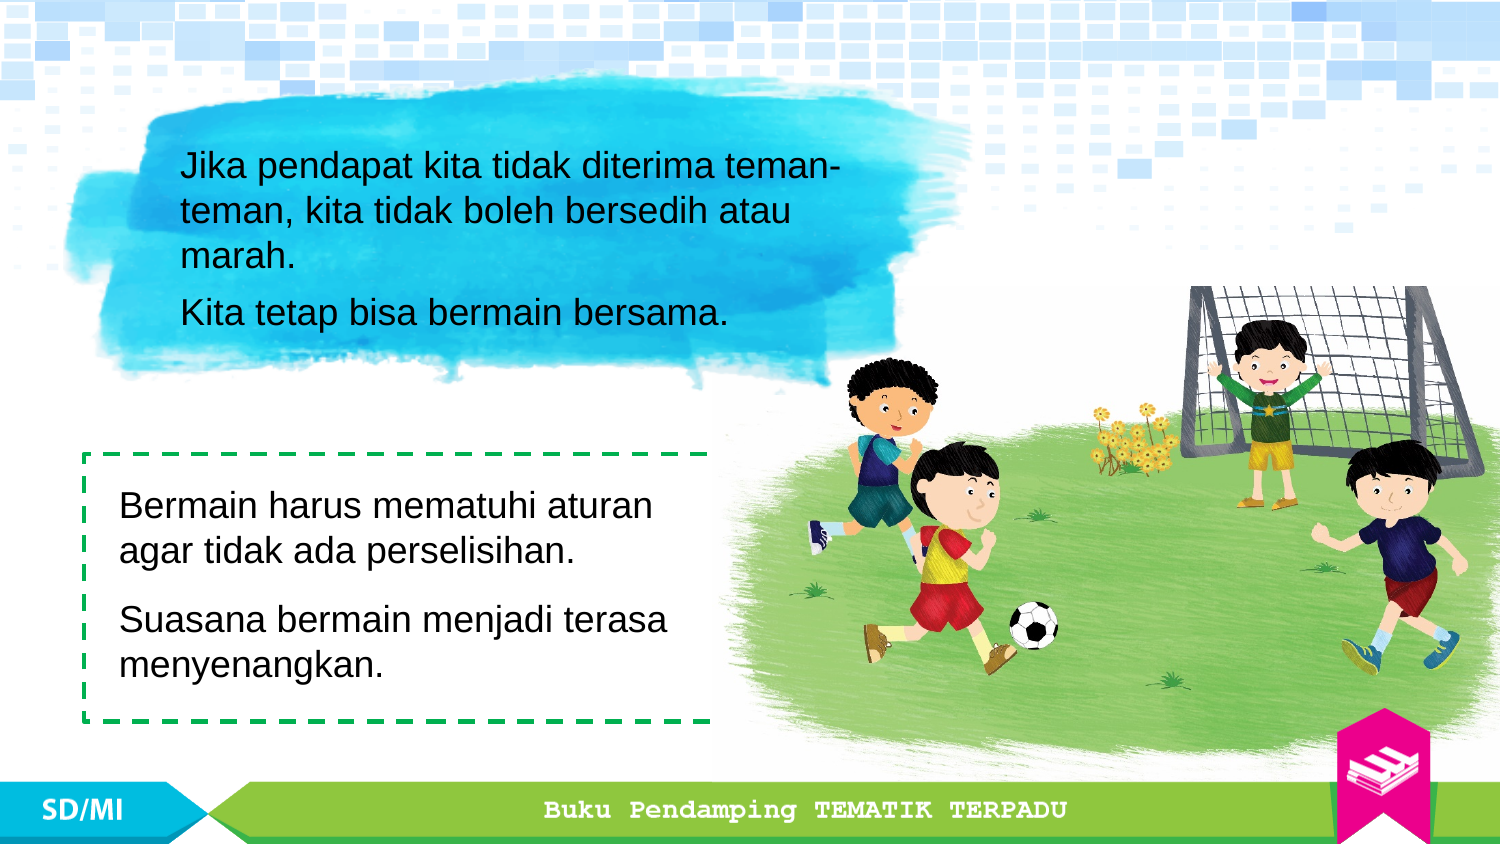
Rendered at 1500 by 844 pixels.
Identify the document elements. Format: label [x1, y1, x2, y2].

text_box [63, 68, 976, 402]
text_box [83, 453, 707, 706]
picture [0, 0, 1500, 844]
